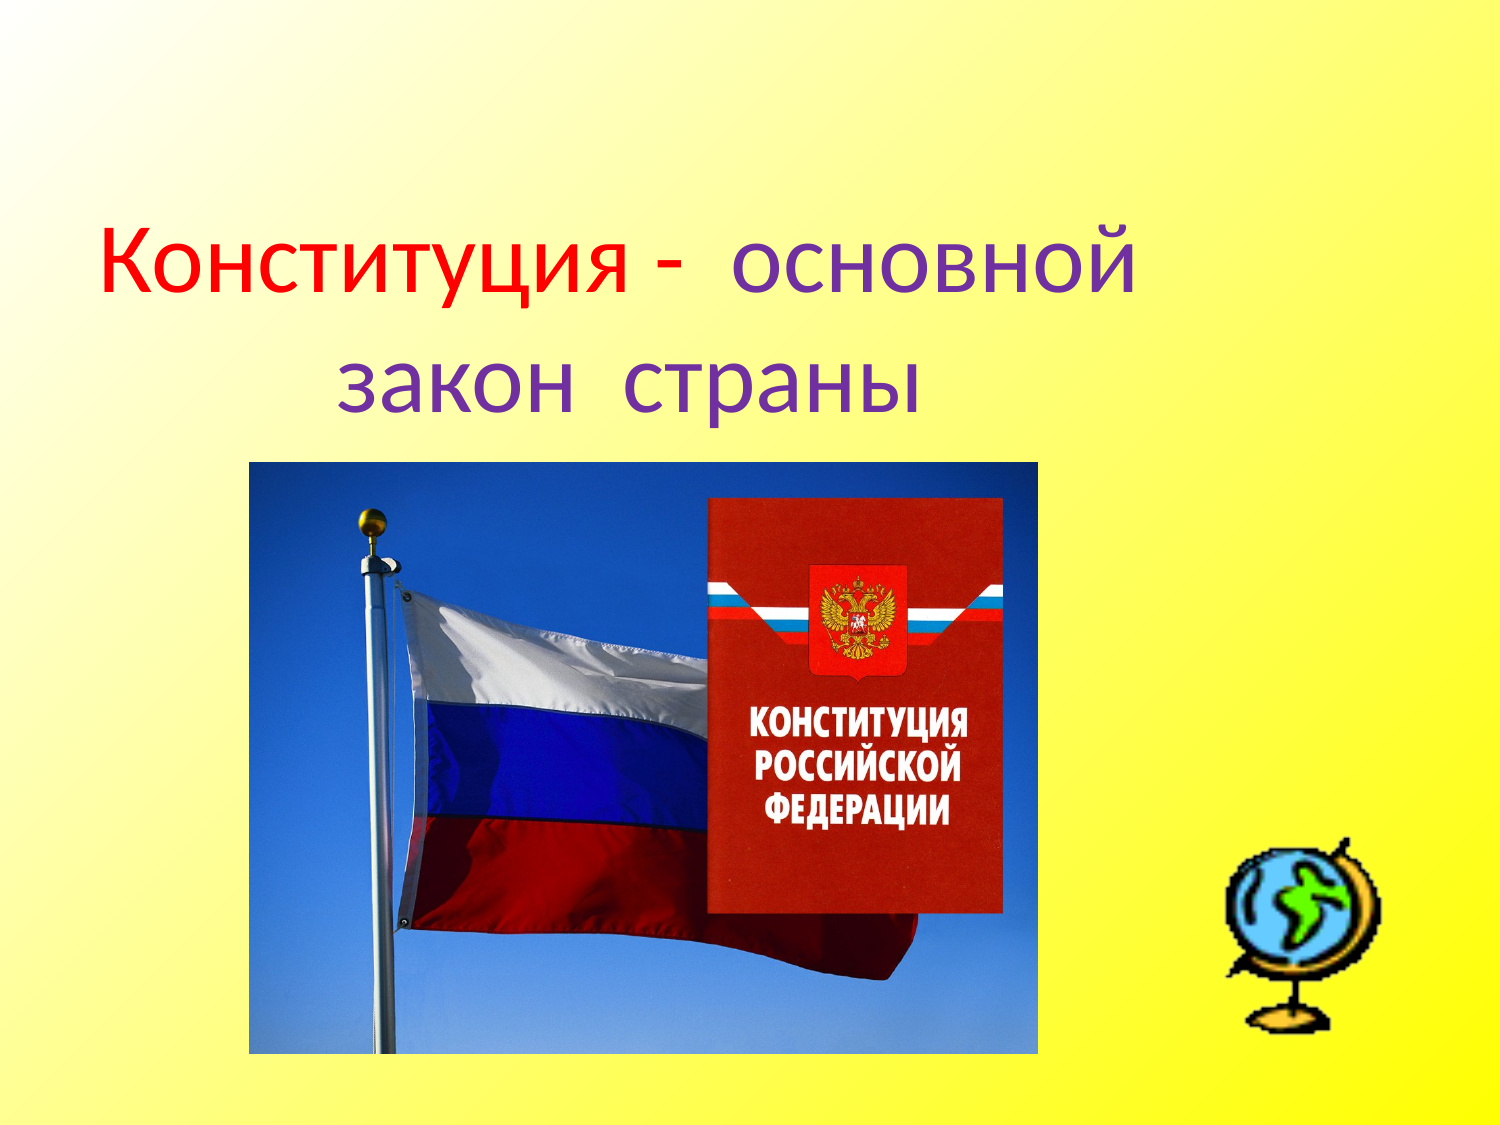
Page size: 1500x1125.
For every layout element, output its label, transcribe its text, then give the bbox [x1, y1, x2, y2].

picture [1206, 831, 1395, 1044]
picture [249, 462, 1038, 1054]
title Конституция - основной закон страны [0, 74, 1262, 552]
